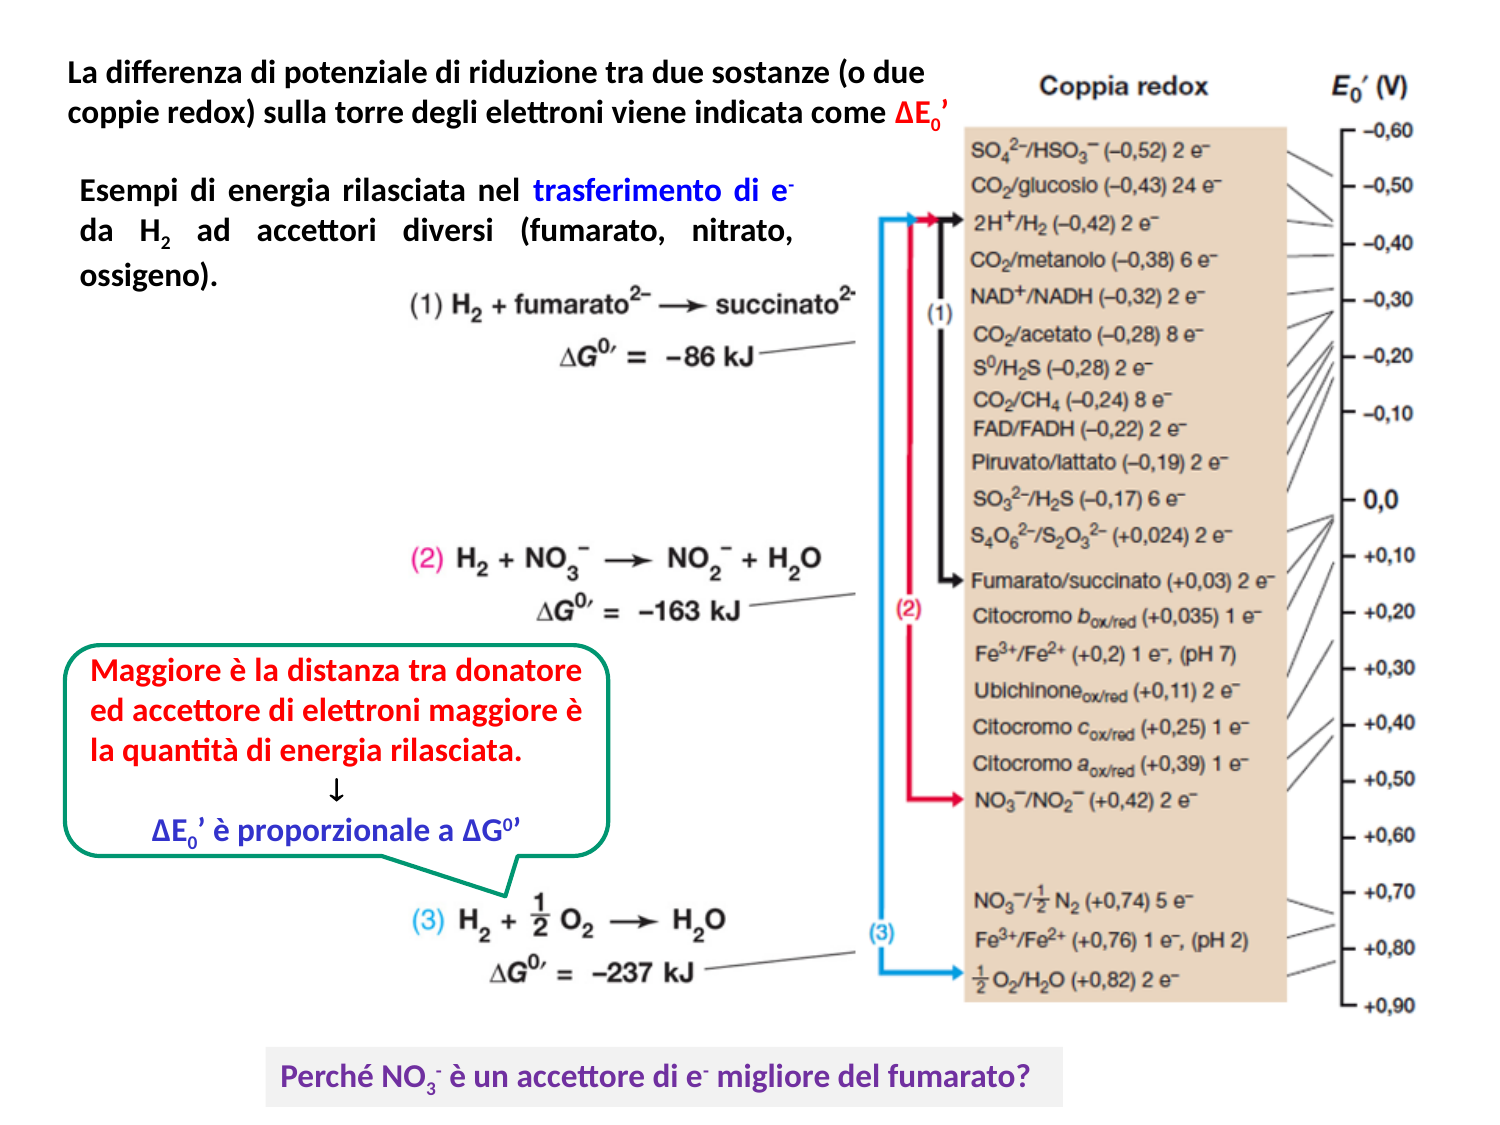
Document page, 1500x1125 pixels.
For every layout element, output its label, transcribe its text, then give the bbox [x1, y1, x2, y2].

picture [407, 66, 1428, 1026]
text_box Esempi di energia rilasciata nel trasferimento di e- da H2 ad accettori diversi (fumarato, nitrato, ossigeno). [64, 160, 402, 301]
text_box La differenza di potenziale di riduzione tra due sostanze (o due coppie redox) sulla torre degli elettroni viene indicata come ΔE0’ [53, 42, 987, 143]
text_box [64, 644, 1064, 1103]
